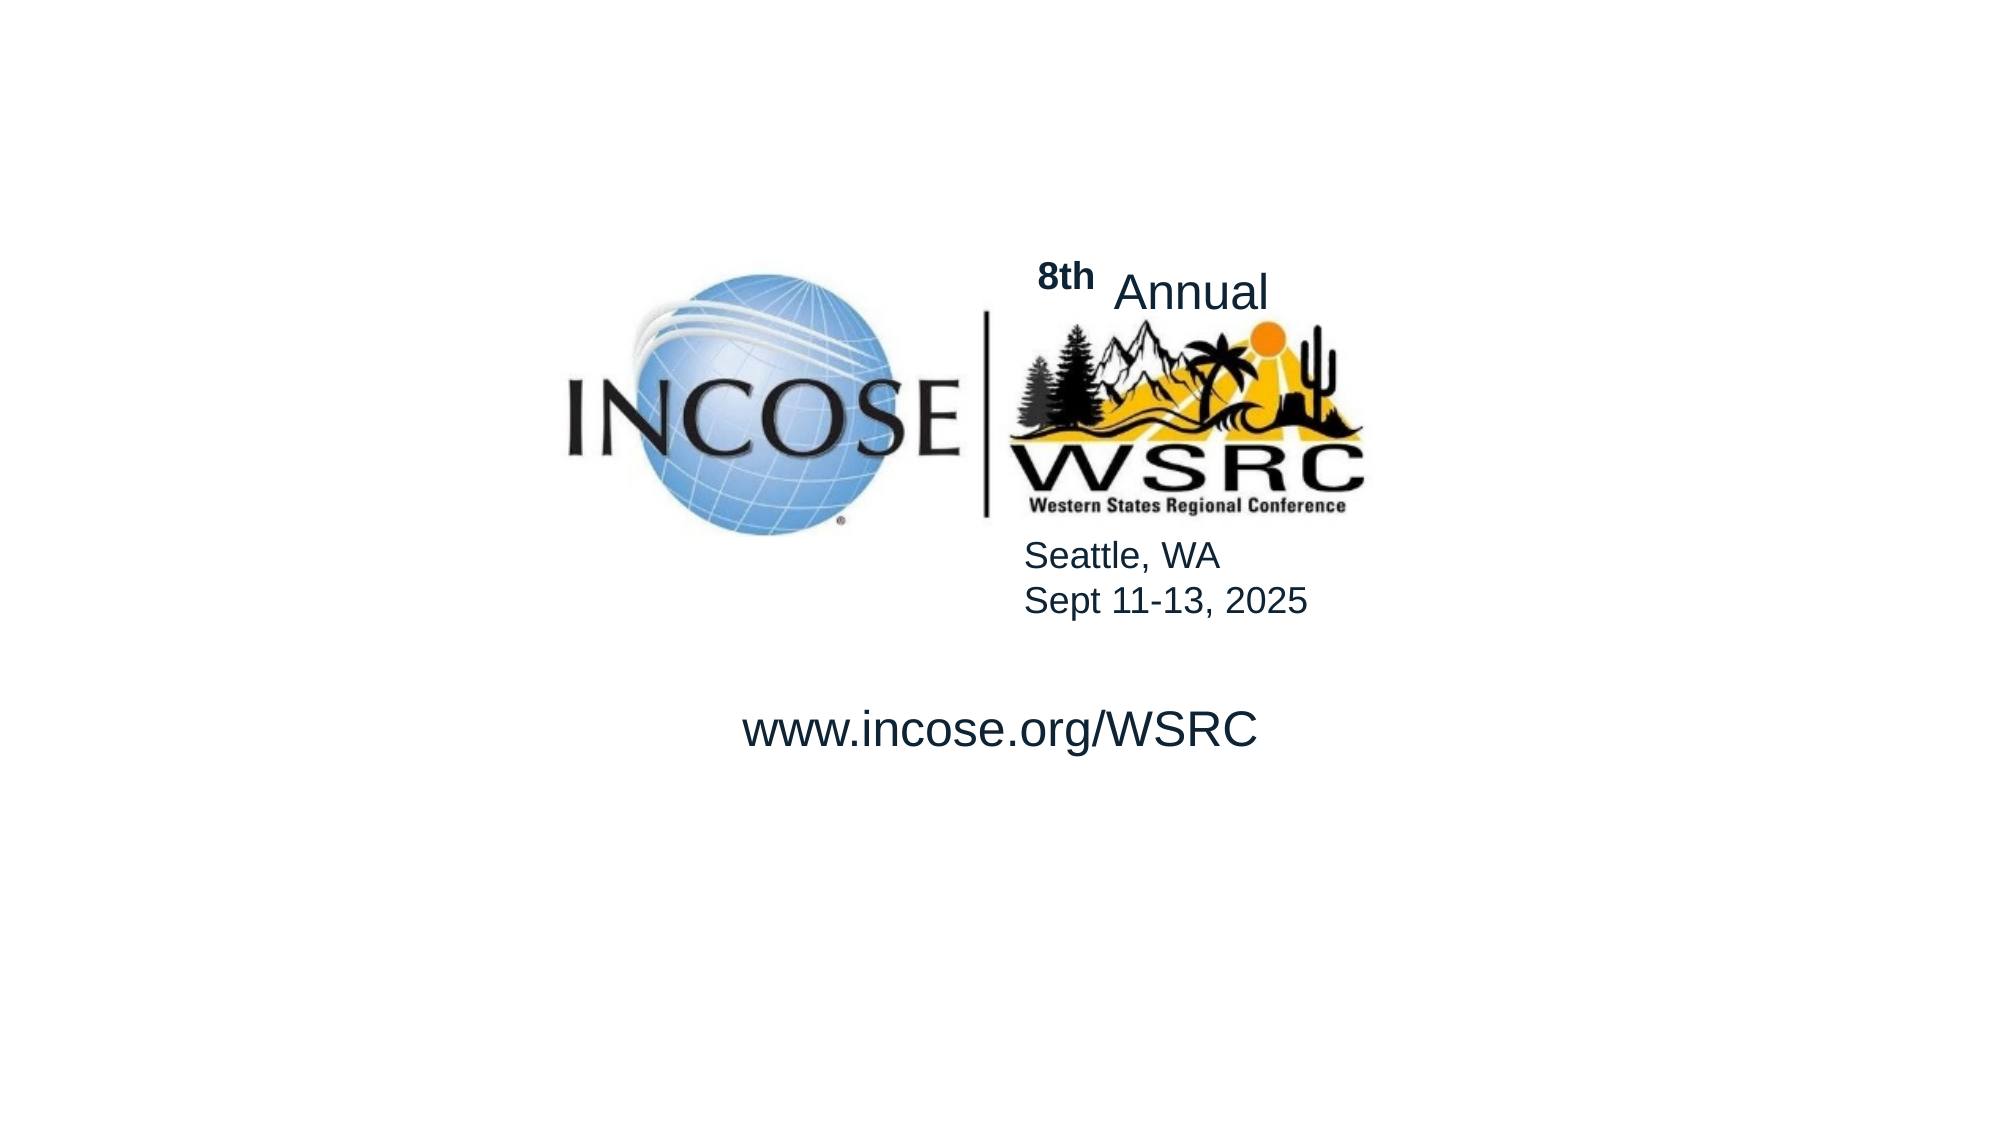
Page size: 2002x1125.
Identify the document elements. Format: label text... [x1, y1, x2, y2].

picture [553, 261, 1380, 537]
footer www.incose.org/WSRC [635, 696, 1366, 757]
